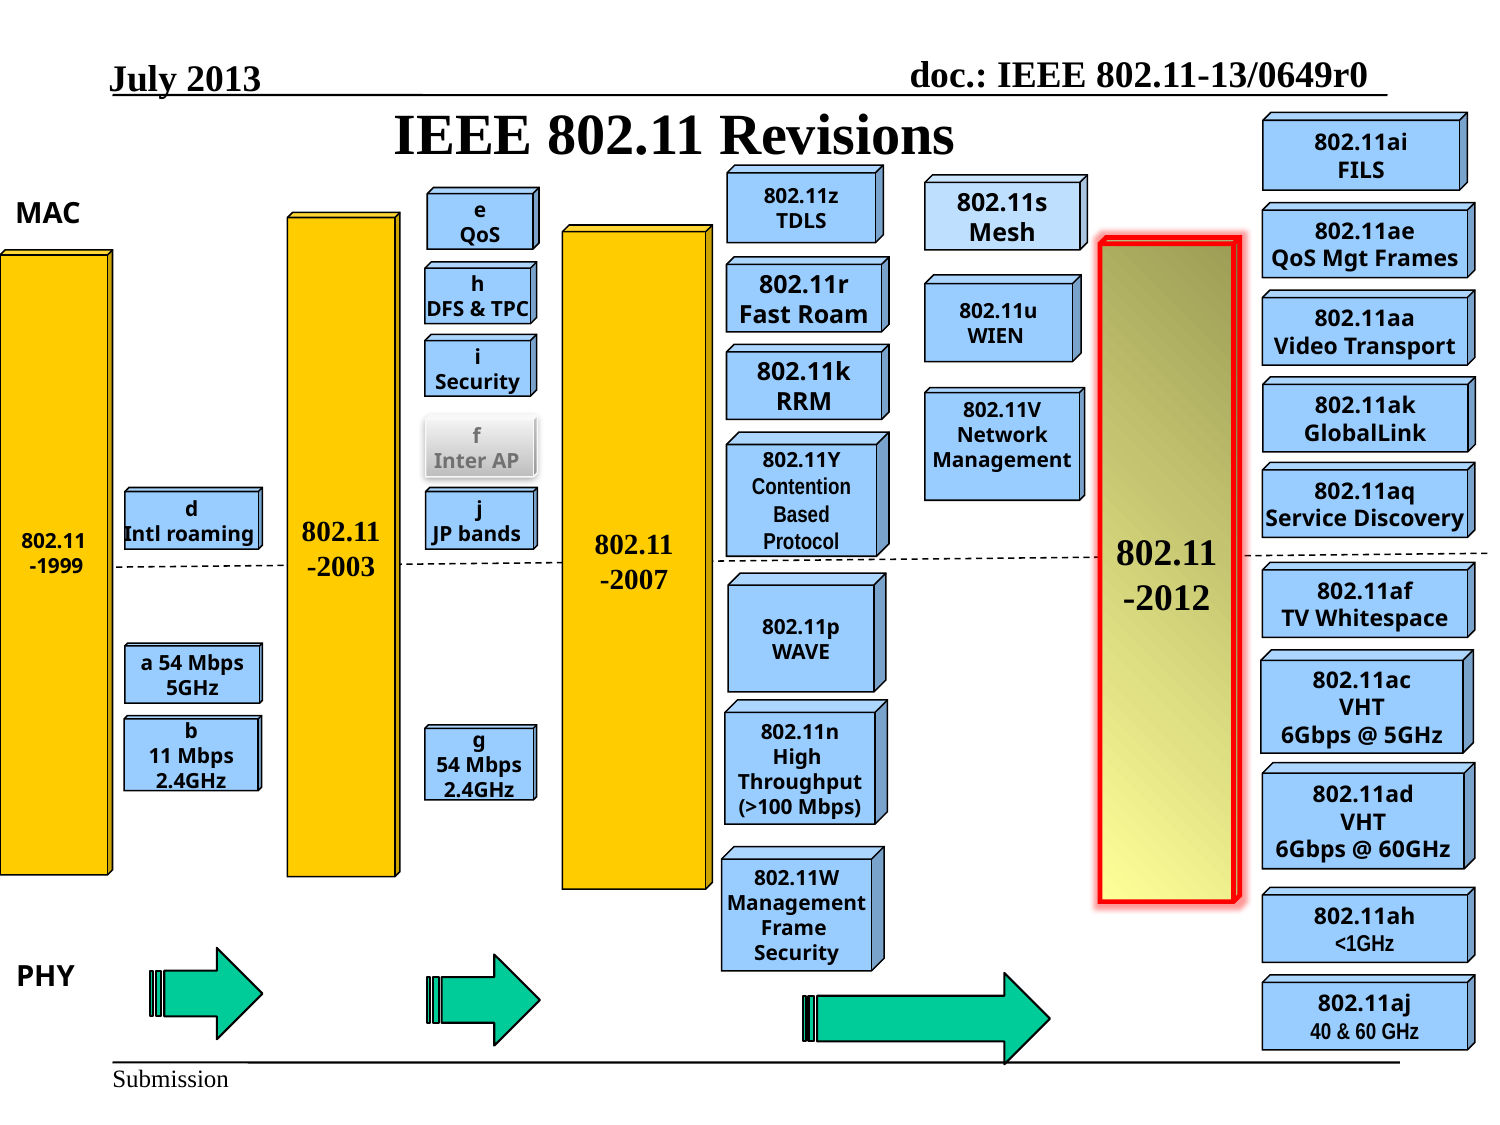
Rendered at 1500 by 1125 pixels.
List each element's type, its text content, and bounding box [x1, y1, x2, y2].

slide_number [721, 847, 883, 859]
text_box h DFS & TPC [424, 261, 537, 324]
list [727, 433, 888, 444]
footer Bruce Kraemer (Marvell) [1262, 203, 1474, 210]
footer [727, 165, 882, 172]
text_box [817, 972, 1051, 1065]
text_box [432, 977, 439, 1023]
text_box 802.11ai FILS [1262, 112, 1468, 191]
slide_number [108, 54, 366, 100]
text_box g 54 Mbps 2.4GHz [424, 724, 537, 800]
text_box PHY [1, 949, 91, 1000]
text_box 802.11 -2003 [287, 212, 400, 877]
text_box 802.11Y Contention Based Protocol [726, 432, 890, 557]
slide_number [1262, 290, 1473, 297]
text_box 802.11V Network Management [924, 387, 1085, 501]
text_box 802.11ak GlobalLink [1262, 376, 1476, 452]
title IEEE 802.11 Revisions [37, 87, 1313, 175]
text_box 802.11 -1999 [0, 249, 113, 875]
text_box 802.11aq Service Discovery [1262, 462, 1475, 538]
text_box f Inter AP [424, 414, 539, 478]
slide_number Slide 22 [728, 573, 885, 585]
text_box 802.11af TV Whitespace [1262, 562, 1475, 638]
slide_number Slide 20 [726, 257, 888, 264]
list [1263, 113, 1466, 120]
text_box 802.11W Management Frame Security [721, 846, 885, 971]
text_box a 54 Mbps 5GHz [124, 643, 263, 704]
text_box [802, 995, 806, 1042]
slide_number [1263, 377, 1475, 384]
text_box 802.11u WIEN [924, 274, 1082, 362]
text_box 802.11aj 40 & 60 GHz [1262, 974, 1475, 1050]
text_box 802.11p WAVE [728, 573, 886, 692]
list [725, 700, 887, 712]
text_box 802.11s Mesh [924, 174, 1088, 250]
footer [1100, 237, 1239, 243]
text_box 802.11ac VHT 6Gbps @ 5GHz [1260, 649, 1474, 754]
text_box 802.11ae QoS Mgt Frames [1262, 202, 1475, 278]
text_box [155, 970, 162, 1017]
text_box [427, 977, 431, 1023]
footer Bruce Kraemer (Marvell) [925, 387, 1084, 392]
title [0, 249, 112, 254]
text_box [441, 954, 540, 1046]
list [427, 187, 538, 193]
text_box e QoS [427, 187, 539, 250]
footer David Halasz [1262, 975, 1474, 982]
text_box b 11 Mbps 2.4GHz [124, 715, 262, 791]
text_box 802.11k RRM [726, 344, 890, 420]
text_box MAC [0, 187, 96, 238]
slide_number Slide 21 [925, 175, 1087, 182]
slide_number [425, 334, 536, 340]
title IEEE 802.11ac – July 2013 -update [1261, 650, 1473, 660]
text_box 802.11ah <1GHz [1262, 887, 1475, 963]
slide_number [1262, 762, 1474, 773]
text_box 802.11aa Video Transport [1262, 290, 1475, 366]
footer Bruce Kraemer (Marvell) [1263, 563, 1474, 569]
text_box 802.11z TDLS [727, 165, 884, 243]
text_box 802.11 -2007 [562, 224, 713, 890]
text_box d Intl roaming [124, 487, 263, 550]
slide_number Slide 24 [1263, 888, 1474, 894]
text_box [164, 947, 263, 1040]
footer Bruce Kraemer (Marvell) [727, 345, 888, 351]
title IEEE 802 JTC1 SC – July 2013 [925, 275, 1081, 283]
text_box 802.11ad VHT 6Gbps @ 60GHz [1262, 762, 1475, 869]
footer [425, 262, 536, 268]
text_box 802.11 -2012 [1099, 237, 1240, 902]
text_box i Security [424, 334, 537, 397]
text_box 802.11n High Throughput (>100 Mbps) [724, 699, 888, 825]
text_box [808, 995, 815, 1042]
slide_number Slide 23 [563, 225, 712, 231]
text_box 802.11r Fast Roam [726, 256, 890, 332]
slide_number Slide 25 [287, 212, 399, 217]
slide_number Slide 27 [1263, 463, 1474, 469]
